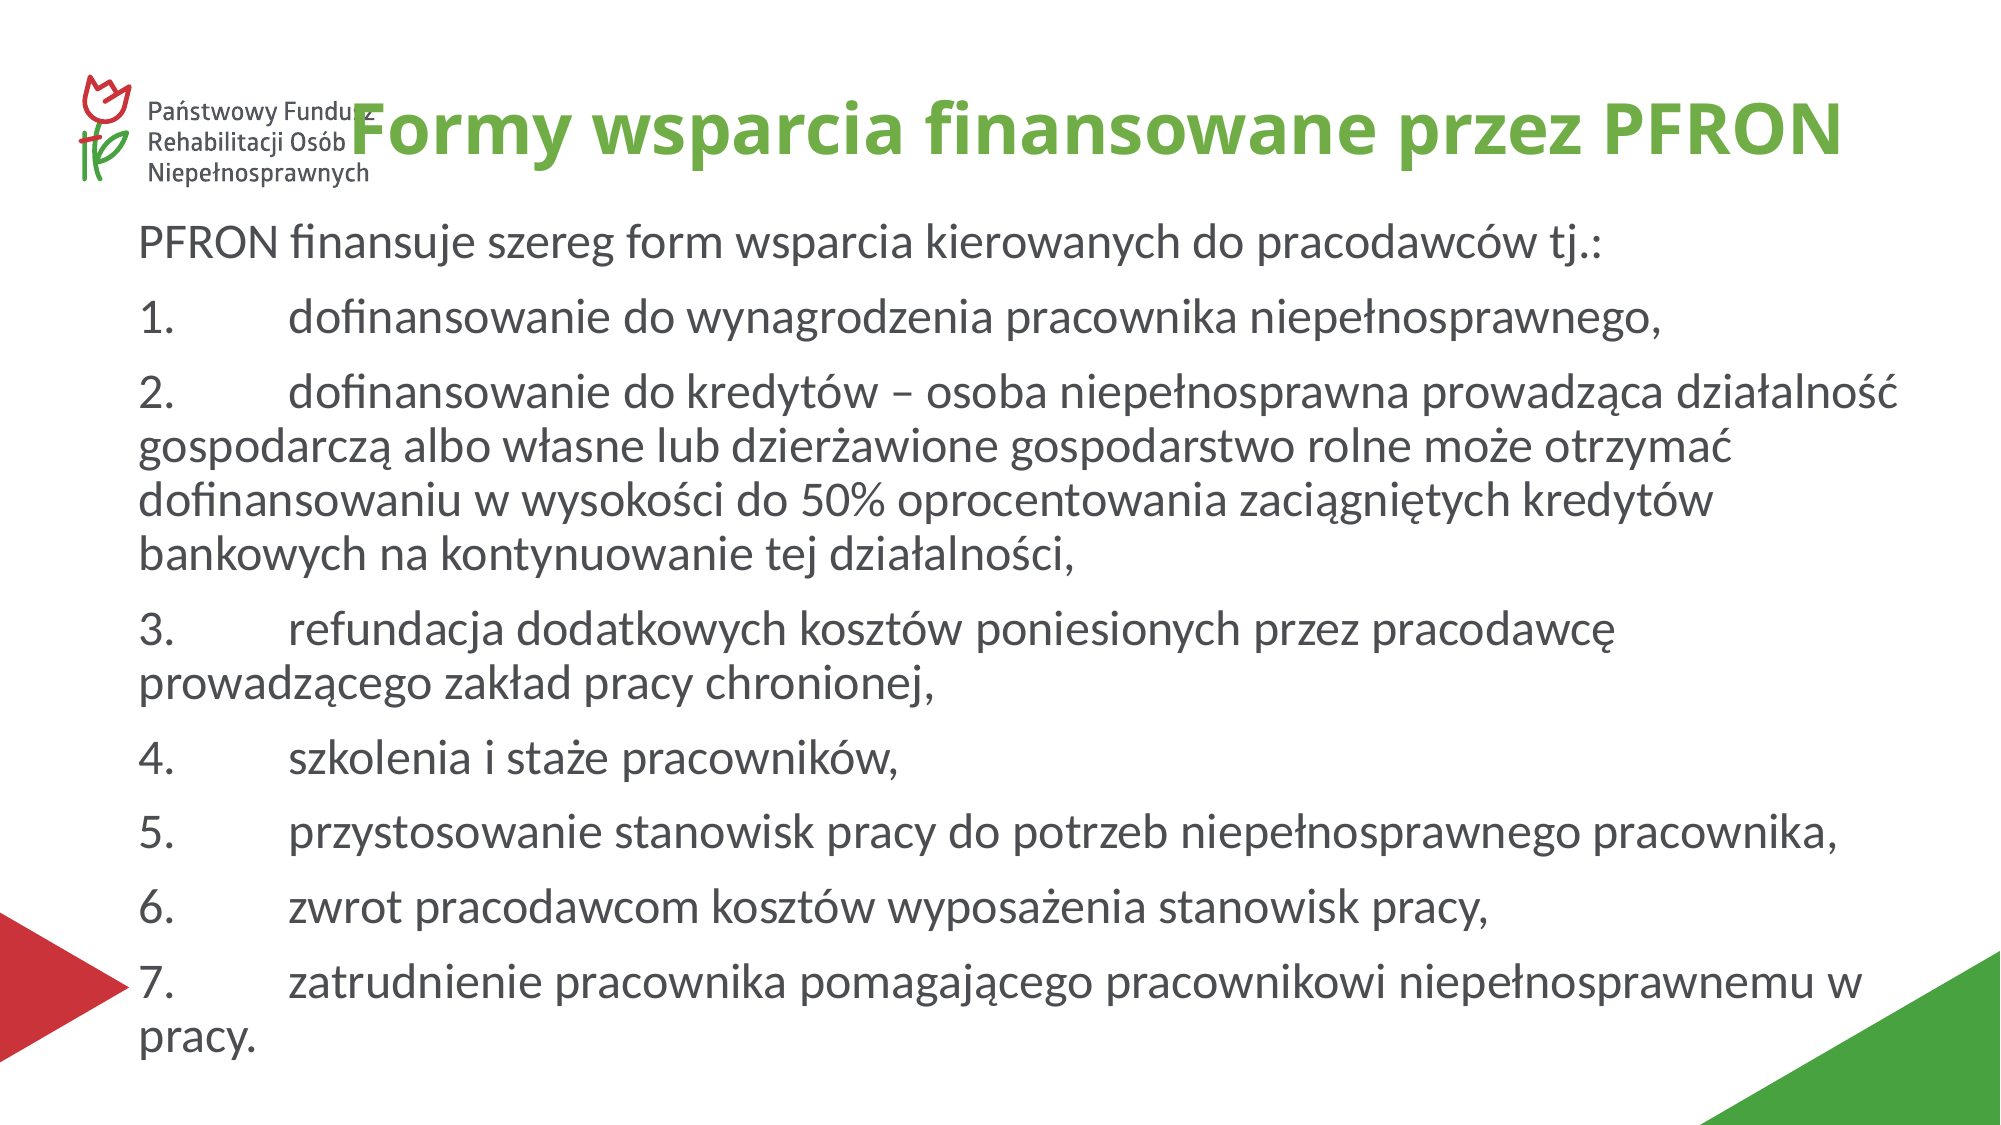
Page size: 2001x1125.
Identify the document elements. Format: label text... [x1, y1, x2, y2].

list PFRON finansuje szereg form wsparcia kierowanych do pracodawców tj.: 1. dofinansowanie do wynagrodzenia pracownika niepełnosprawnego, 2. dofinansowanie do kredytów – osoba niepełnosprawna prowadząca działalność gospodarczą albo własne lub dzierżawione gospodarstwo rolne może otrzymać dofinansowaniu w wysokości do 50% oprocentowania zaciągniętych kredytów bankowych na kontynuowanie tej działalności, 3. refundacja dodatkowych kosztów poniesionych przez pracodawcę prowadzącego zakład pracy chronionej, 4. szkolenia i staże pracowników, 5. przystosowanie stanowisk pracy do potrzeb niepełnosprawnego pracownika, 6. zwrot pracodawcom kosztów wyposażenia stanowisk pracy, 7. zatrudnienie pracownika pomagającego pracownikowi niepełnosprawnemu w pracy. [123, 208, 1919, 719]
title Formy wsparcia finansowane przez PFRON [317, 65, 1878, 208]
